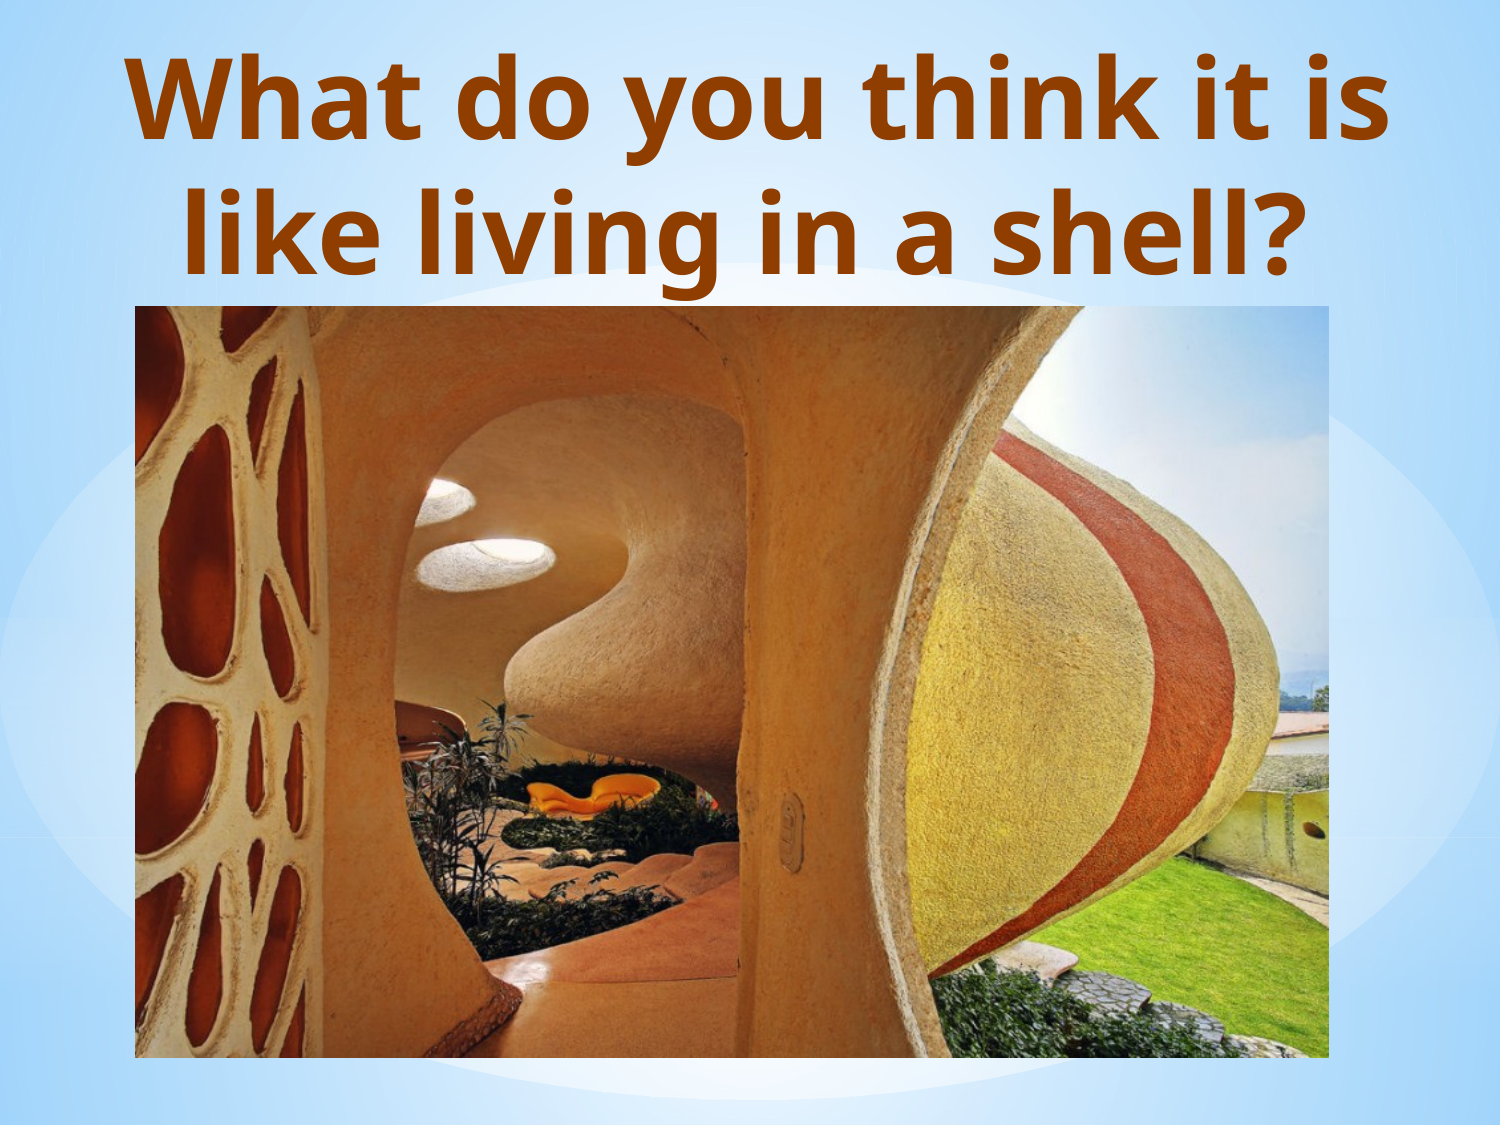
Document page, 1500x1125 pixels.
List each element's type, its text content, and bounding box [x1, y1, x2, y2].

picture [135, 306, 1329, 1058]
text_box What do you think it is like living in a shell? [17, 19, 1500, 305]
